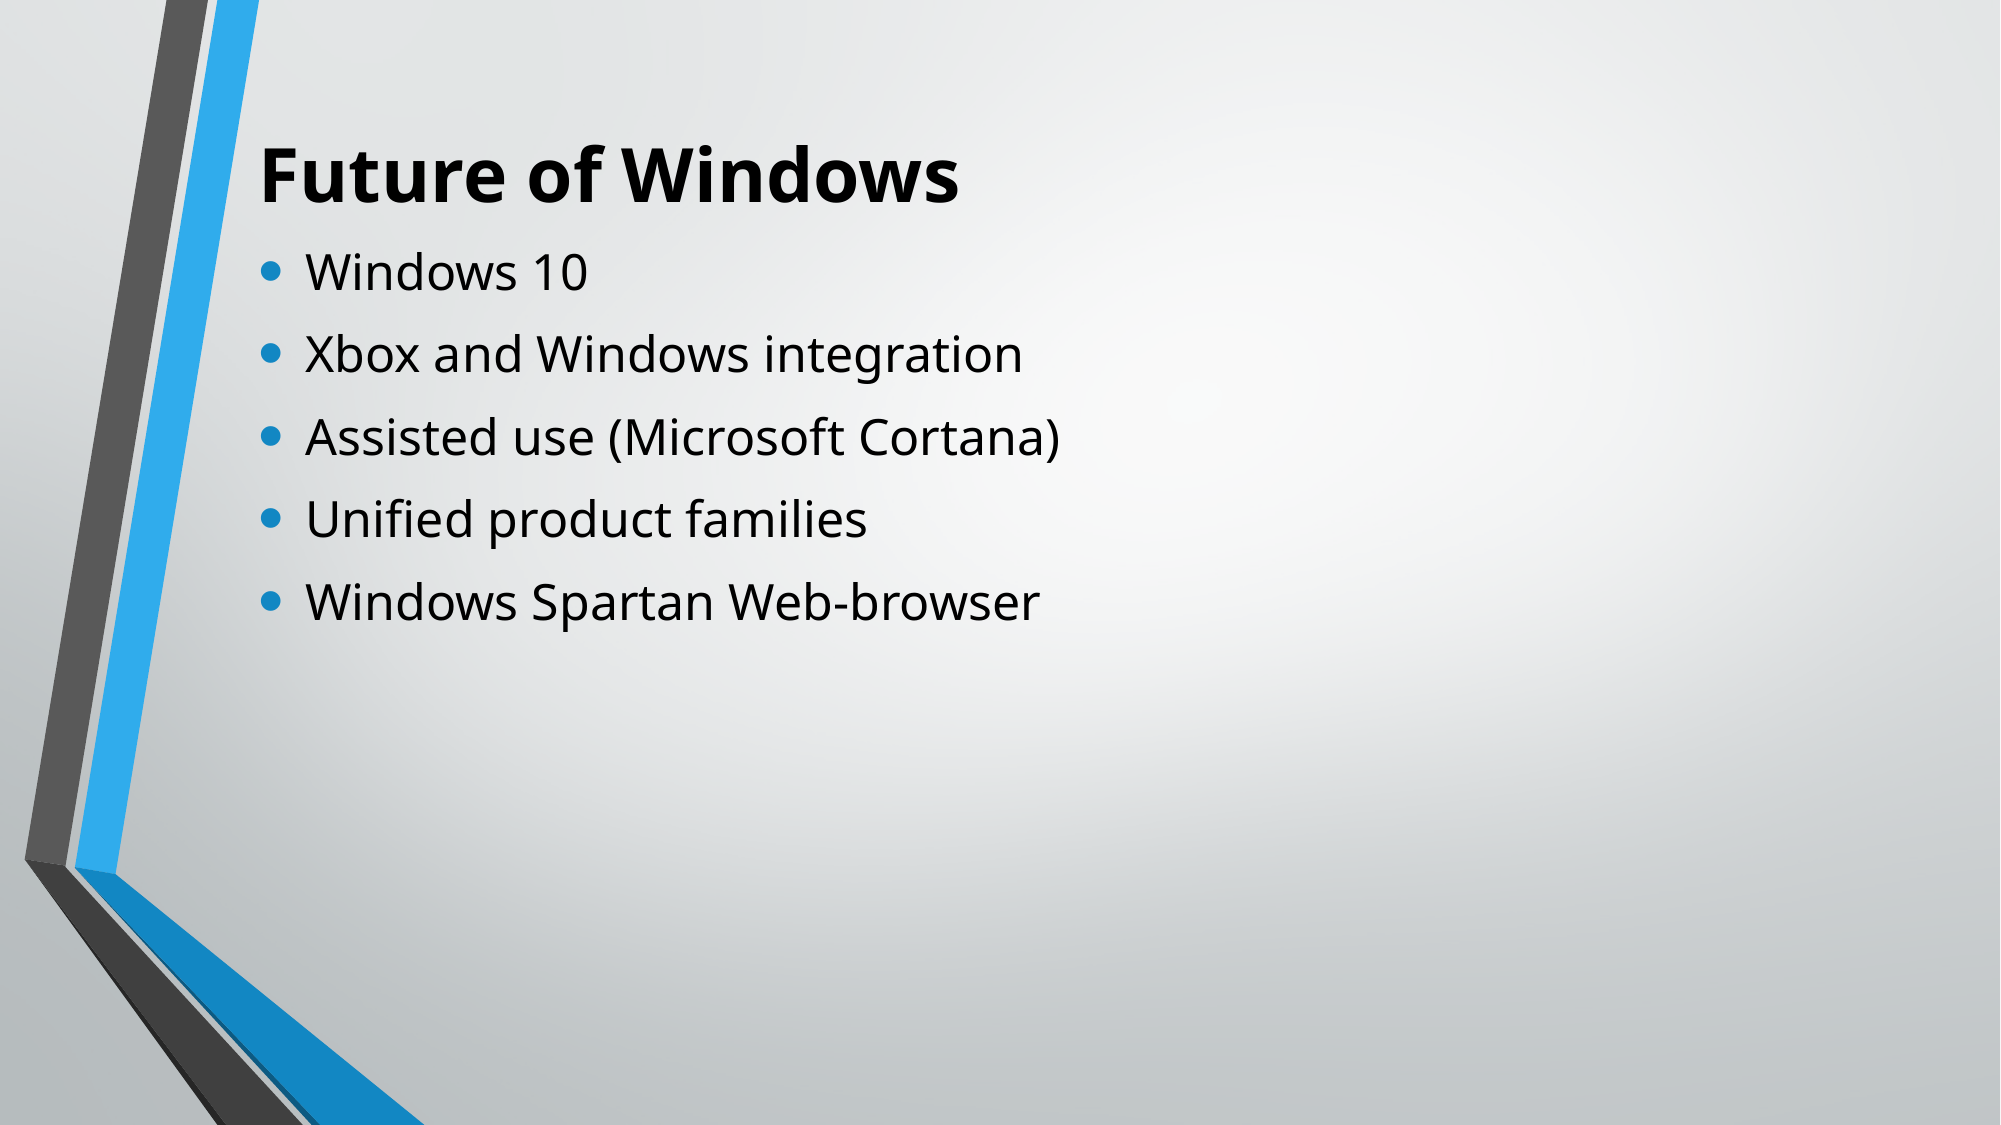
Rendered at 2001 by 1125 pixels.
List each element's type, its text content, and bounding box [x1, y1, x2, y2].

title Future of Windows [243, 112, 1887, 232]
list Windows 10 Xbox and Windows integration Assisted use (Microsoft Cortana) Unified product families Windows Spartan Web-browser [243, 232, 1887, 950]
